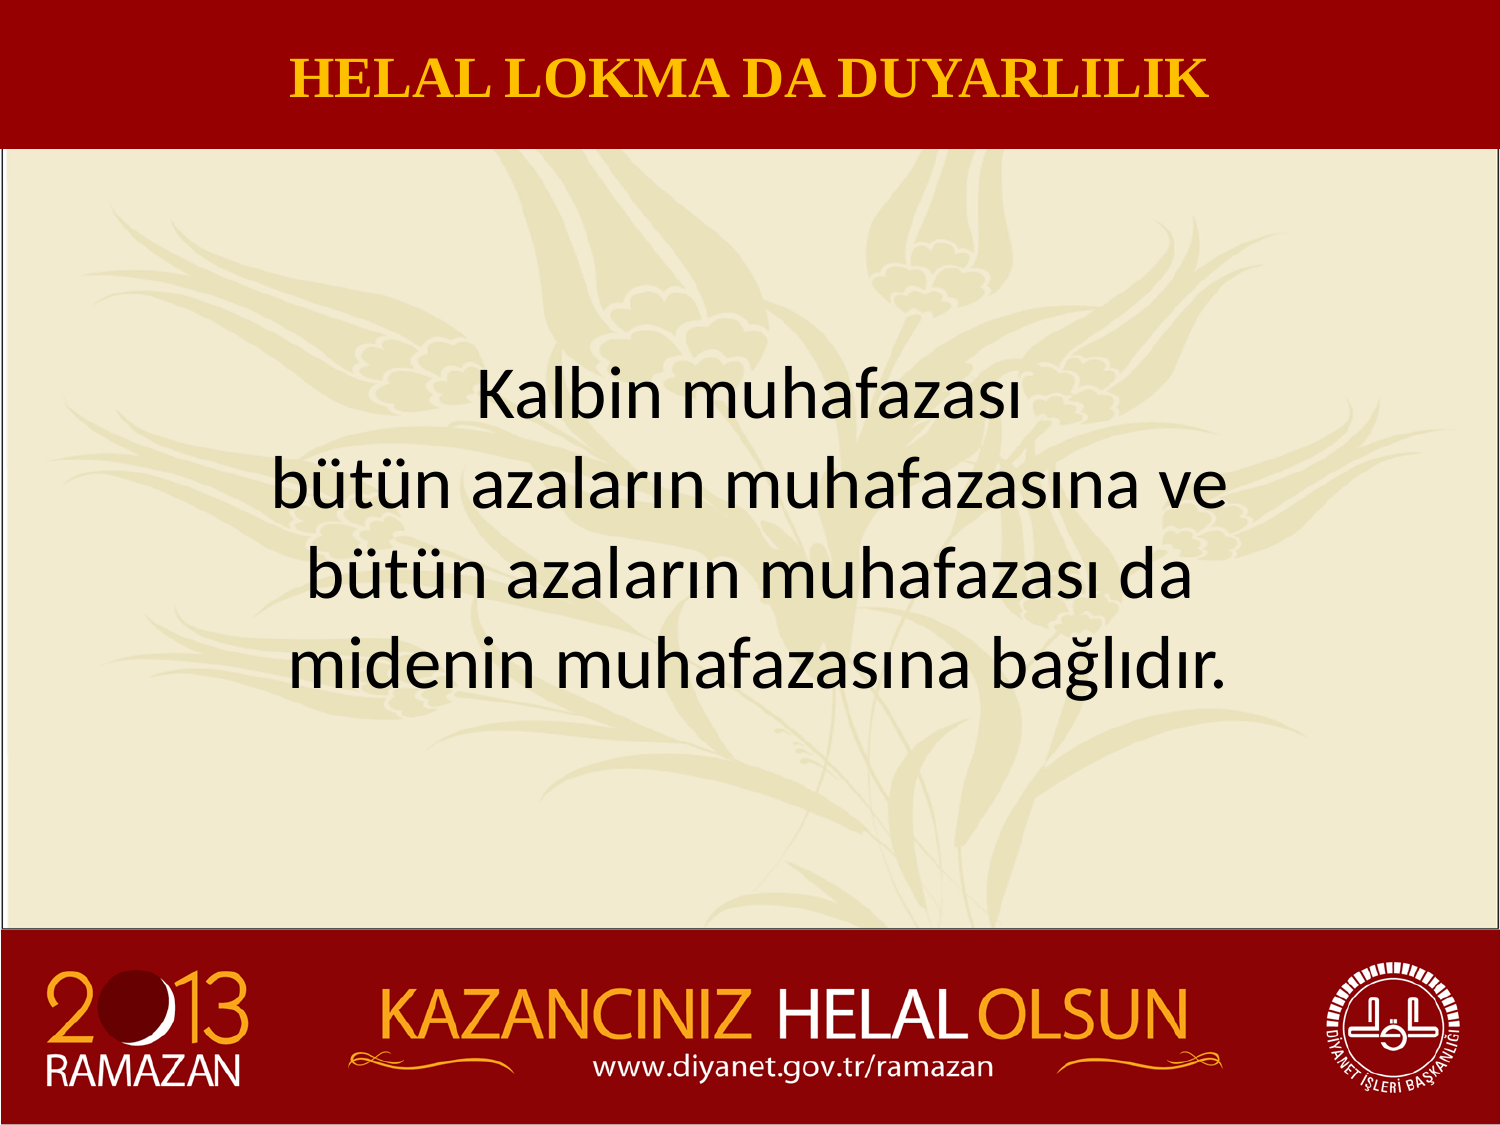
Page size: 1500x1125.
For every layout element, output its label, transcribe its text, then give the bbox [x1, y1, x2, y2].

picture [0, 151, 1500, 1125]
text_box Kalbin muhafazası bütün azaların muhafazasına ve bütün azaların muhafazası da midenin muhafazasına bağlıdır. [39, 151, 1478, 1072]
text_box HELAL LOKMA DA DUYARLILIK [0, 0, 1500, 151]
